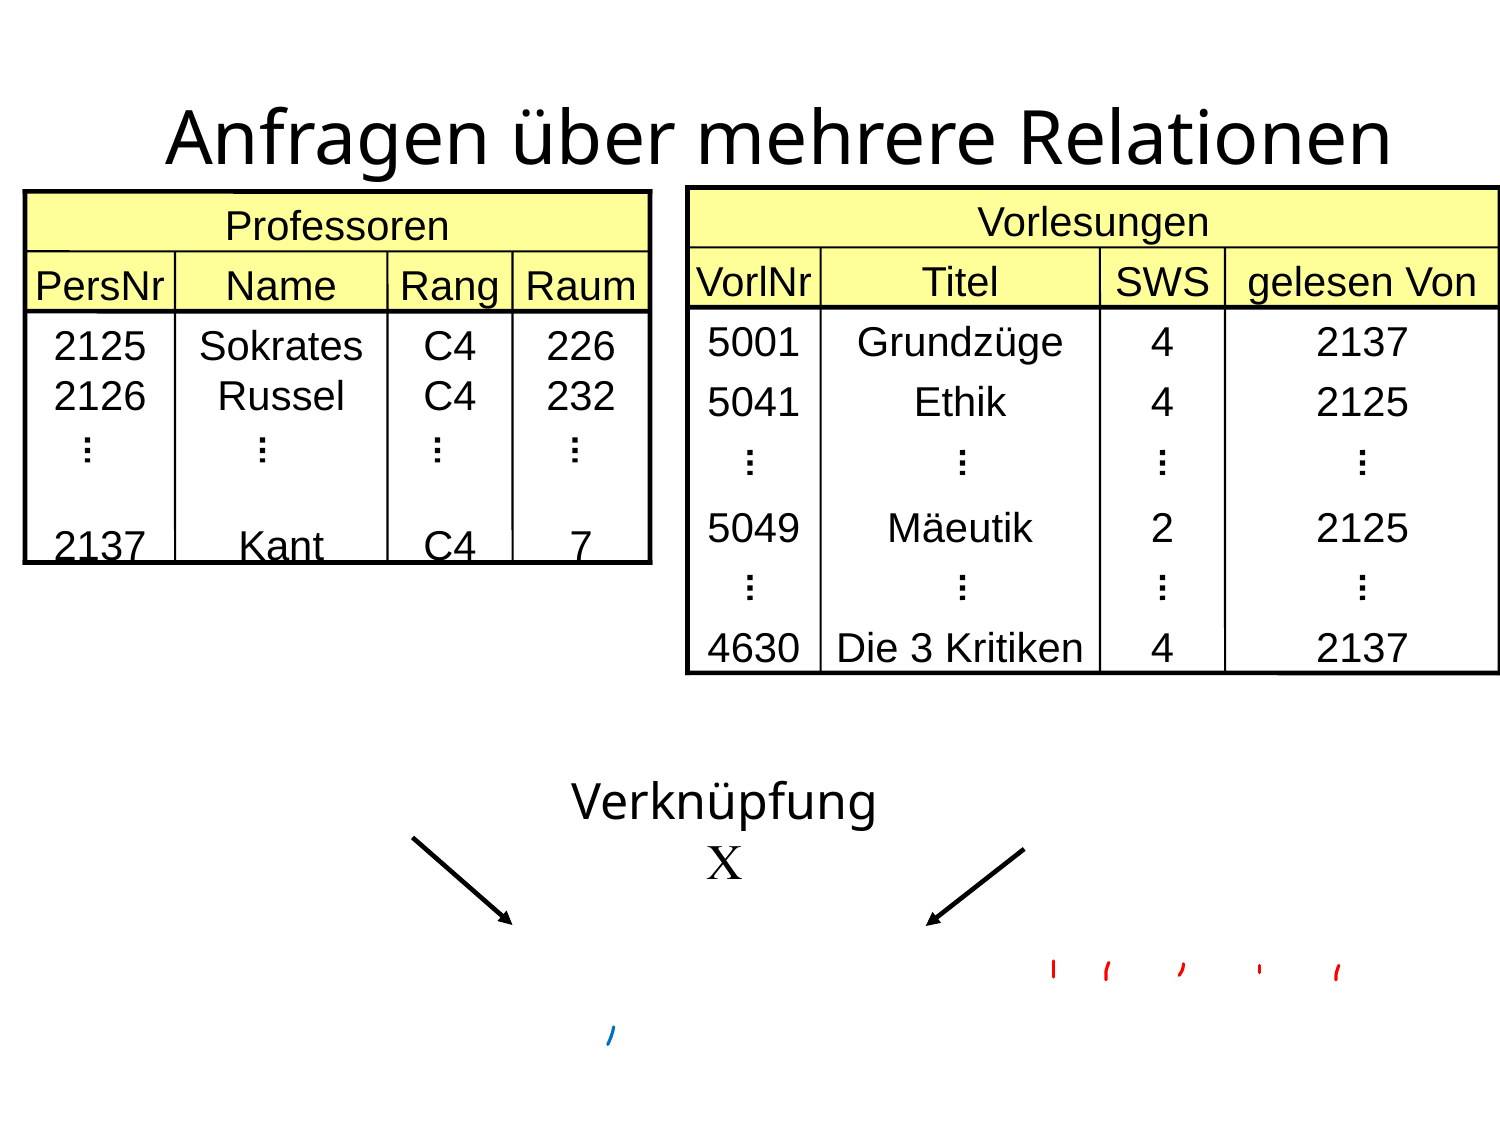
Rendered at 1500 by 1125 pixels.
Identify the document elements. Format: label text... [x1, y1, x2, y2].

text_box [1101, 553, 1225, 613]
text_box SWS [1100, 248, 1224, 307]
text_box VorlNr [688, 248, 820, 307]
text_box [412, 837, 513, 925]
text_box Verknüpfung  [537, 762, 913, 898]
text_box Vorlesungen [688, 188, 1500, 247]
text_box [925, 848, 1025, 926]
text_box Grundzüge [821, 308, 1099, 367]
text_box [1226, 553, 1500, 613]
text_box 2 [1100, 494, 1225, 553]
text_box Titel [821, 248, 1099, 307]
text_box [24, 191, 651, 563]
text_box 5041 [688, 367, 820, 434]
text_box 2137 [1225, 308, 1500, 367]
text_box Mäeutik [821, 494, 1100, 553]
title Anfragen über mehrere Relationen [149, 0, 1426, 188]
text_box 5049 [688, 494, 820, 553]
text_box 4 [1100, 367, 1225, 434]
text_box 2125 [1226, 494, 1500, 553]
text_box 2137 [1226, 613, 1500, 672]
text_box 2125 [1225, 367, 1500, 434]
text_box [821, 434, 1099, 494]
text_box gelesen Von [1225, 248, 1500, 307]
text_box 4 [1101, 613, 1225, 672]
text_box 4 [1100, 308, 1224, 367]
text_box [688, 434, 820, 494]
text_box Ethik [821, 367, 1099, 434]
text_box [688, 553, 820, 613]
text_box [1100, 434, 1225, 494]
text_box 5001 [688, 308, 820, 367]
text_box [821, 553, 1100, 613]
text_box Die 3 Kritiken [821, 613, 1100, 672]
text_box 4630 [688, 613, 820, 672]
text_box [1226, 434, 1500, 494]
